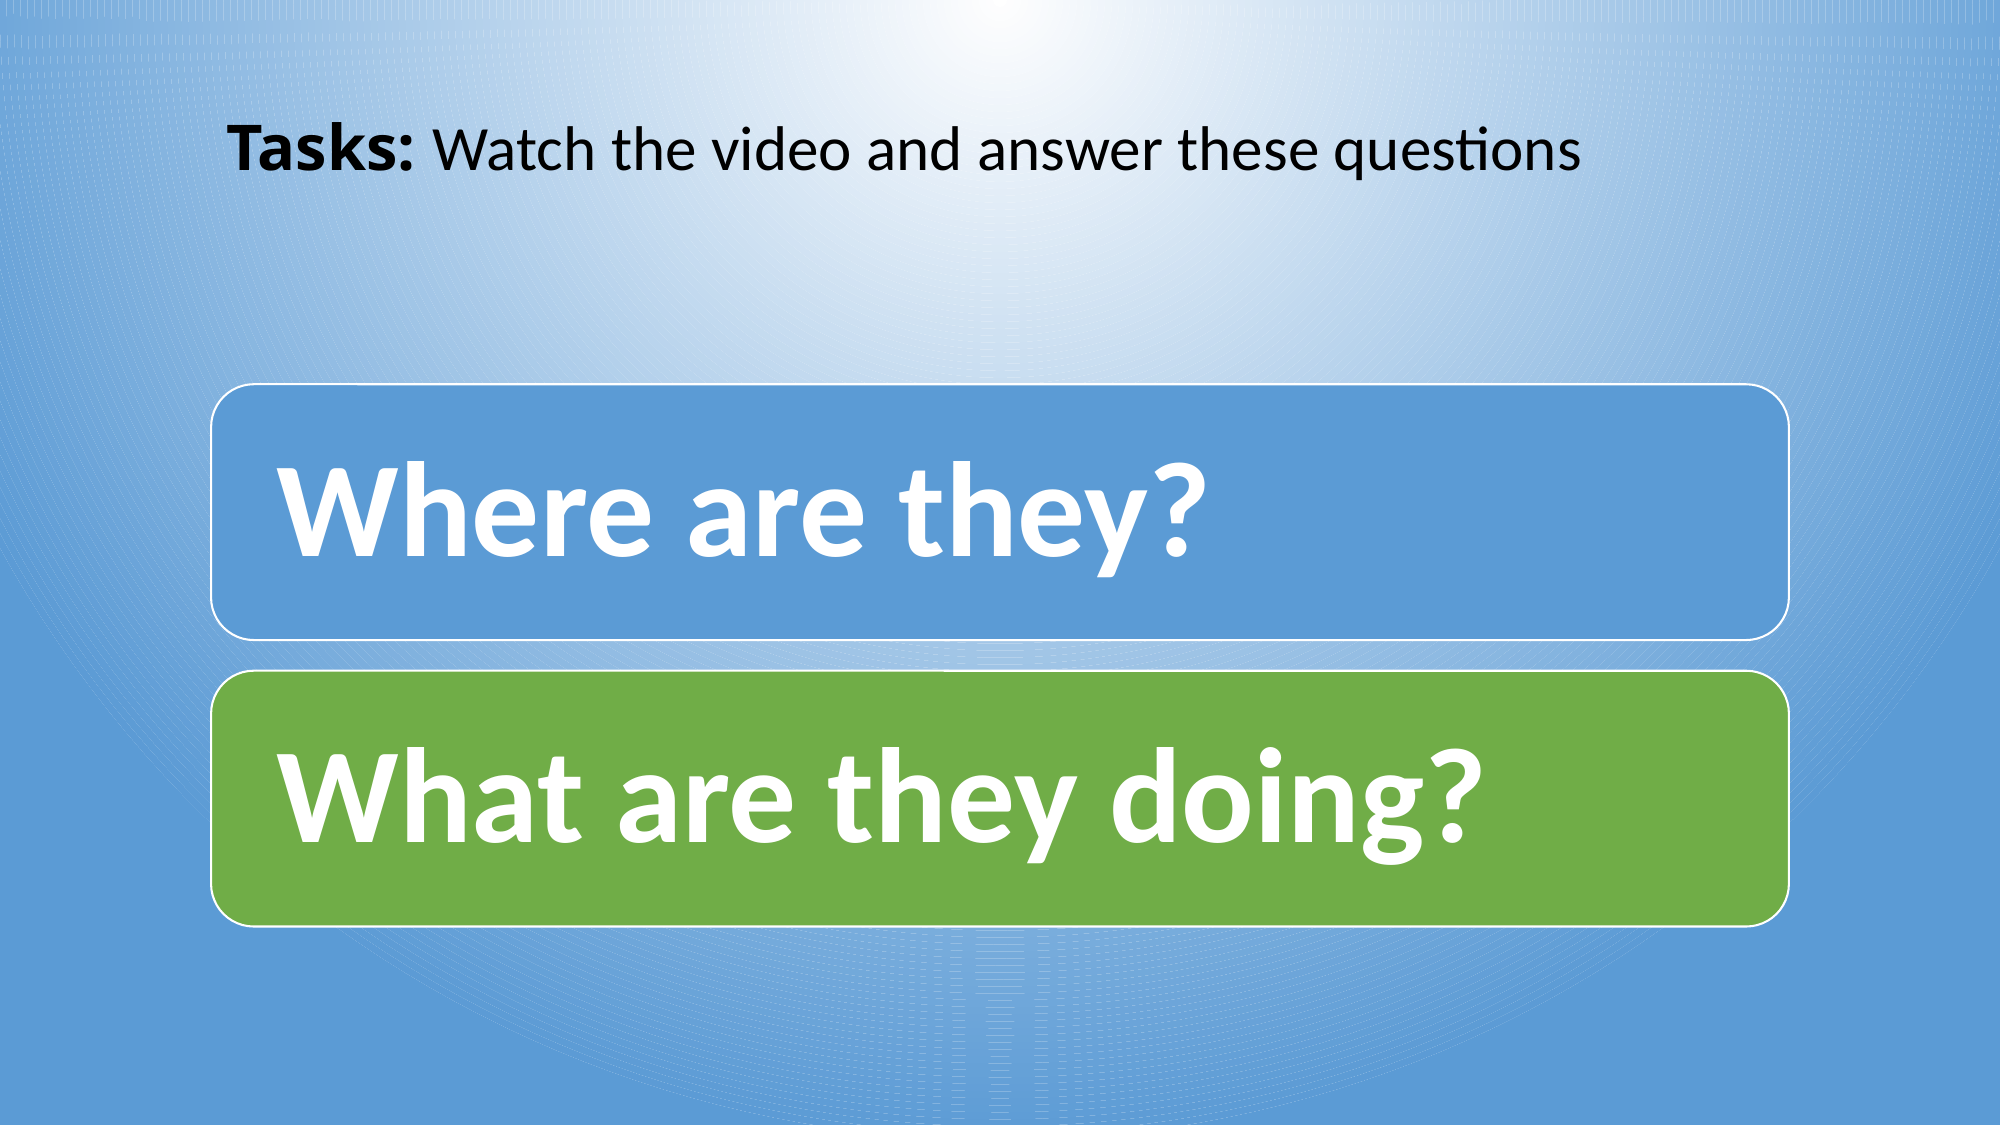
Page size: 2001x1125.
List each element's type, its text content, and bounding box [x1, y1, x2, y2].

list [211, 319, 1789, 992]
title Tasks: Watch the video and answer these questions [211, 99, 1884, 281]
